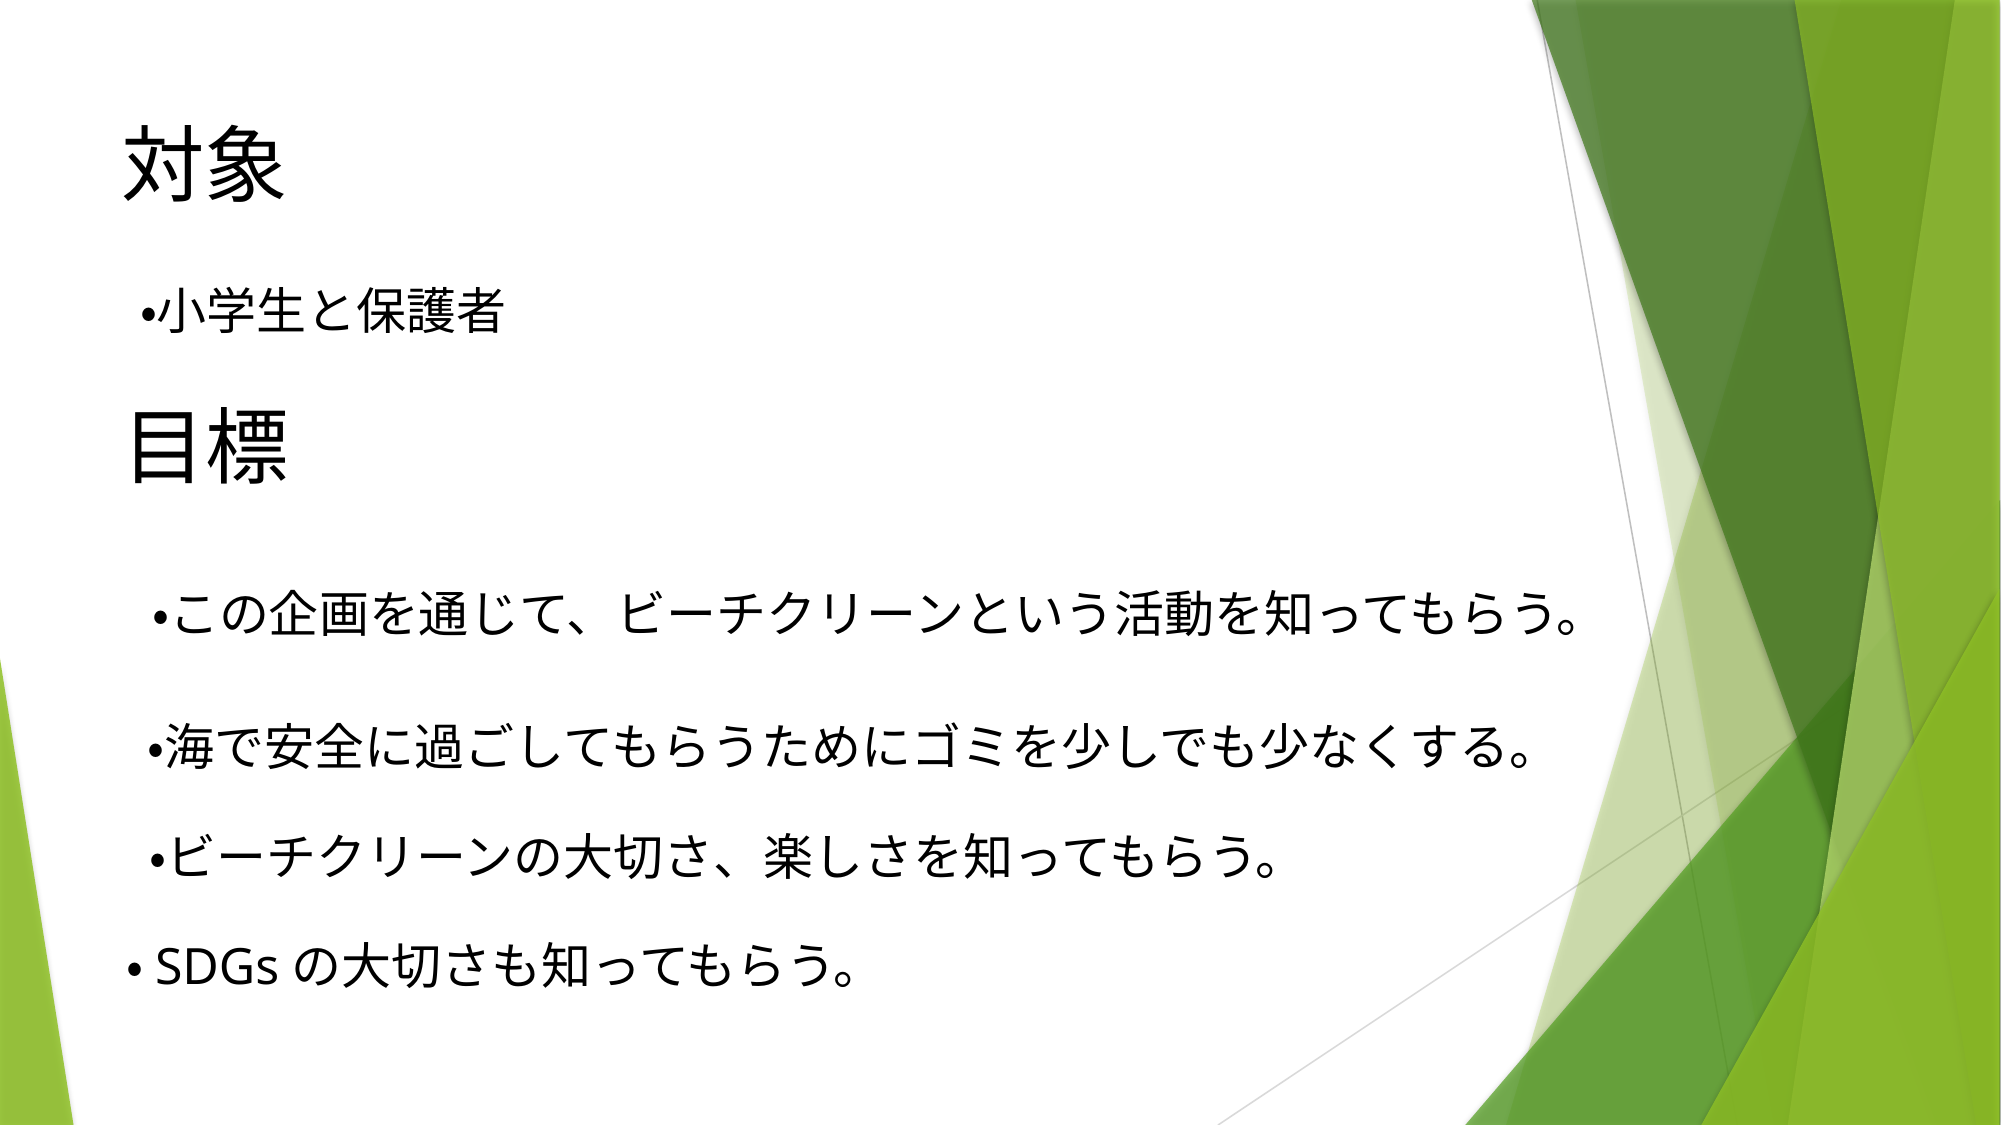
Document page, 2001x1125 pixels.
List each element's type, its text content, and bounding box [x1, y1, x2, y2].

text_box ・SDGsの大切さも知ってもらう。 [111, 927, 899, 1002]
text_box ・小学生と保護者 [125, 271, 523, 347]
text_box ・ビーチクリーンの大切さ、楽しさを知ってもらう。 [134, 817, 1321, 893]
text_box ・海で安全に過ごしてもらうためにゴミを少しでも少なくする。 [133, 708, 1575, 784]
text_box 目標 [107, 386, 305, 501]
text_box 対象 [106, 104, 315, 220]
text_box ・この企画を通じて、ビーチクリーンという活動を知ってもらう。 [137, 575, 1621, 650]
